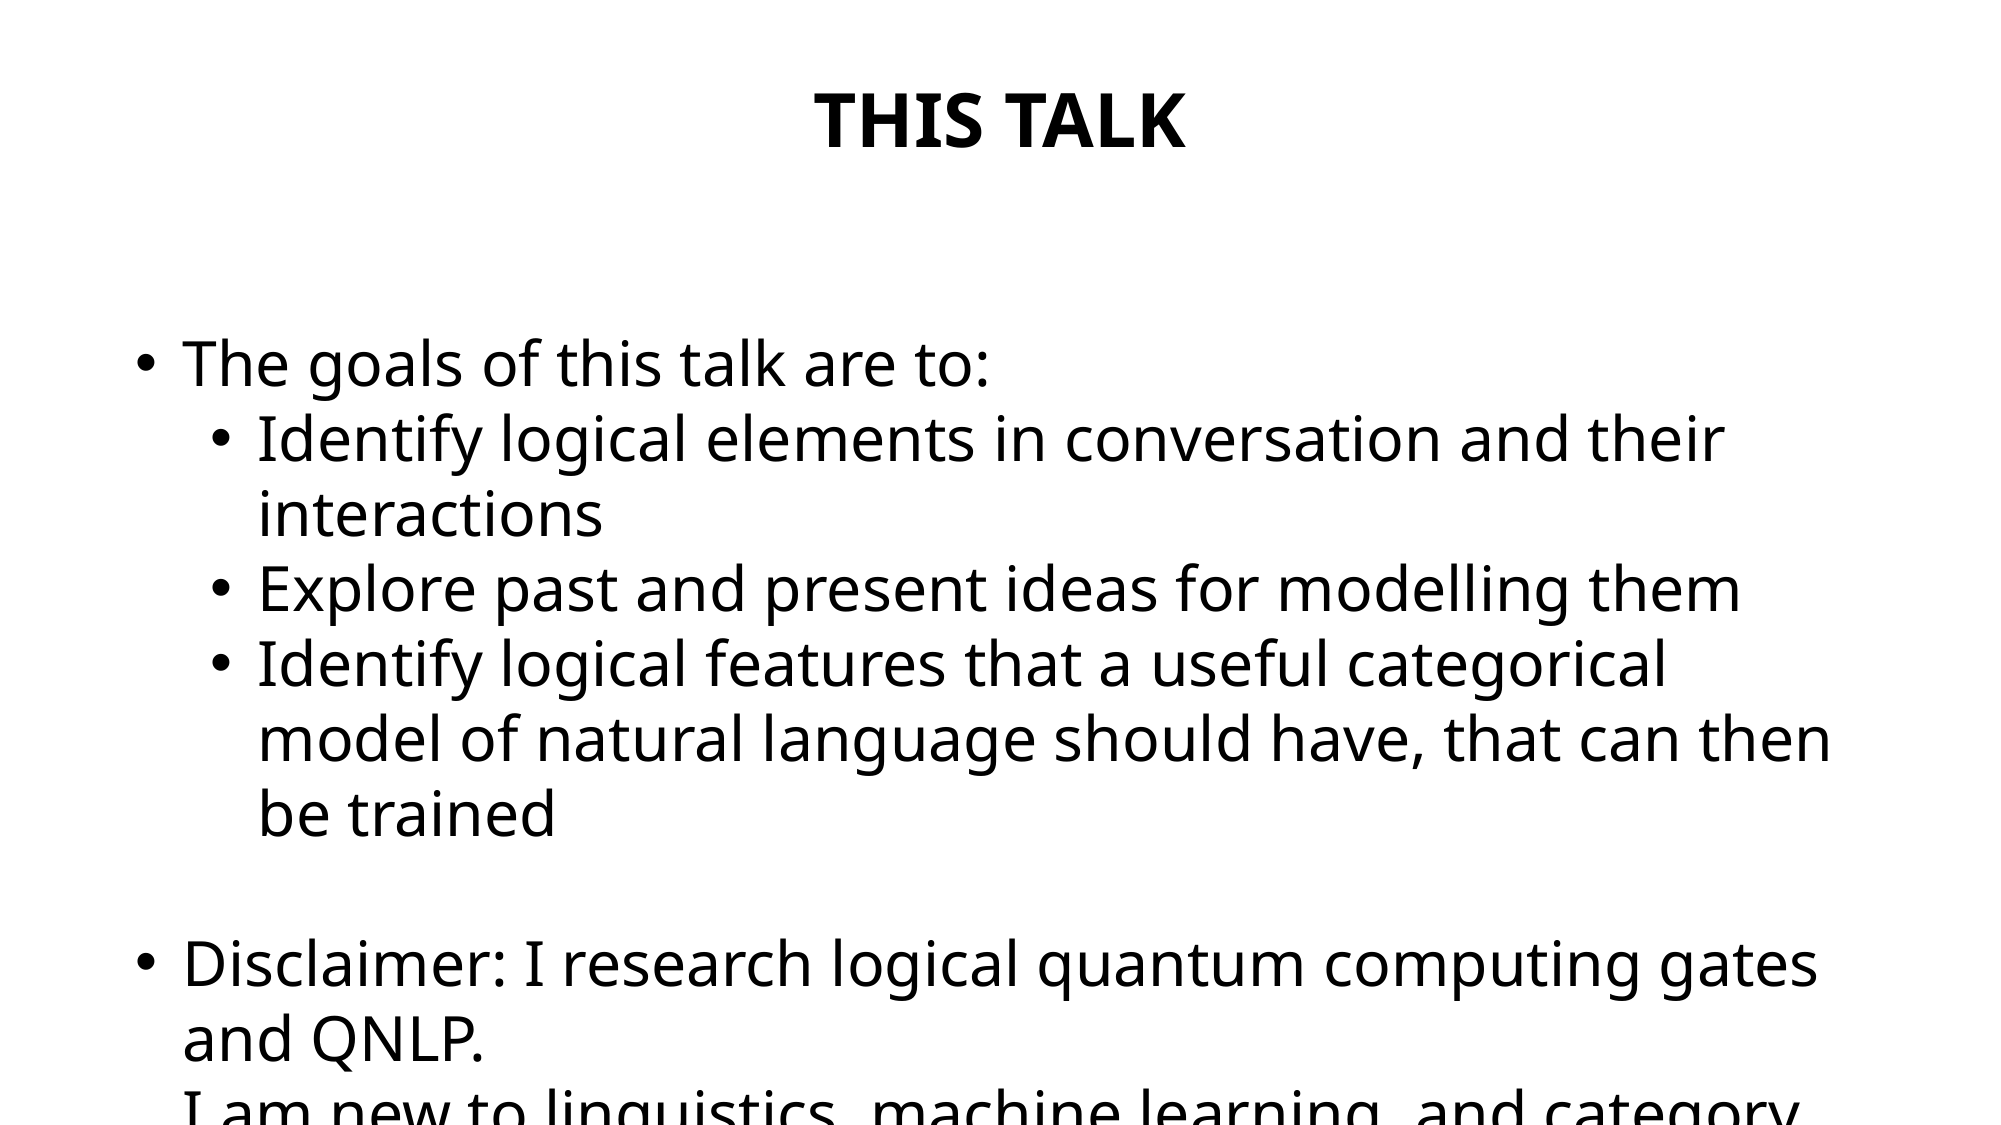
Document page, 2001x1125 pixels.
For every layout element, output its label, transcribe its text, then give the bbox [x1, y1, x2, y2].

text_box The goals of this talk are to: Identify logical elements in conversation and their interactions Explore past and present ideas for modelling them Identify logical features that a useful categorical model of natural language should have, that can then be trained Disclaimer: I research logical quantum computing gates and QNLP. I am new to linguistics, machine learning, and category theory. [121, 242, 1879, 1031]
title This talk [37, 75, 1963, 179]
